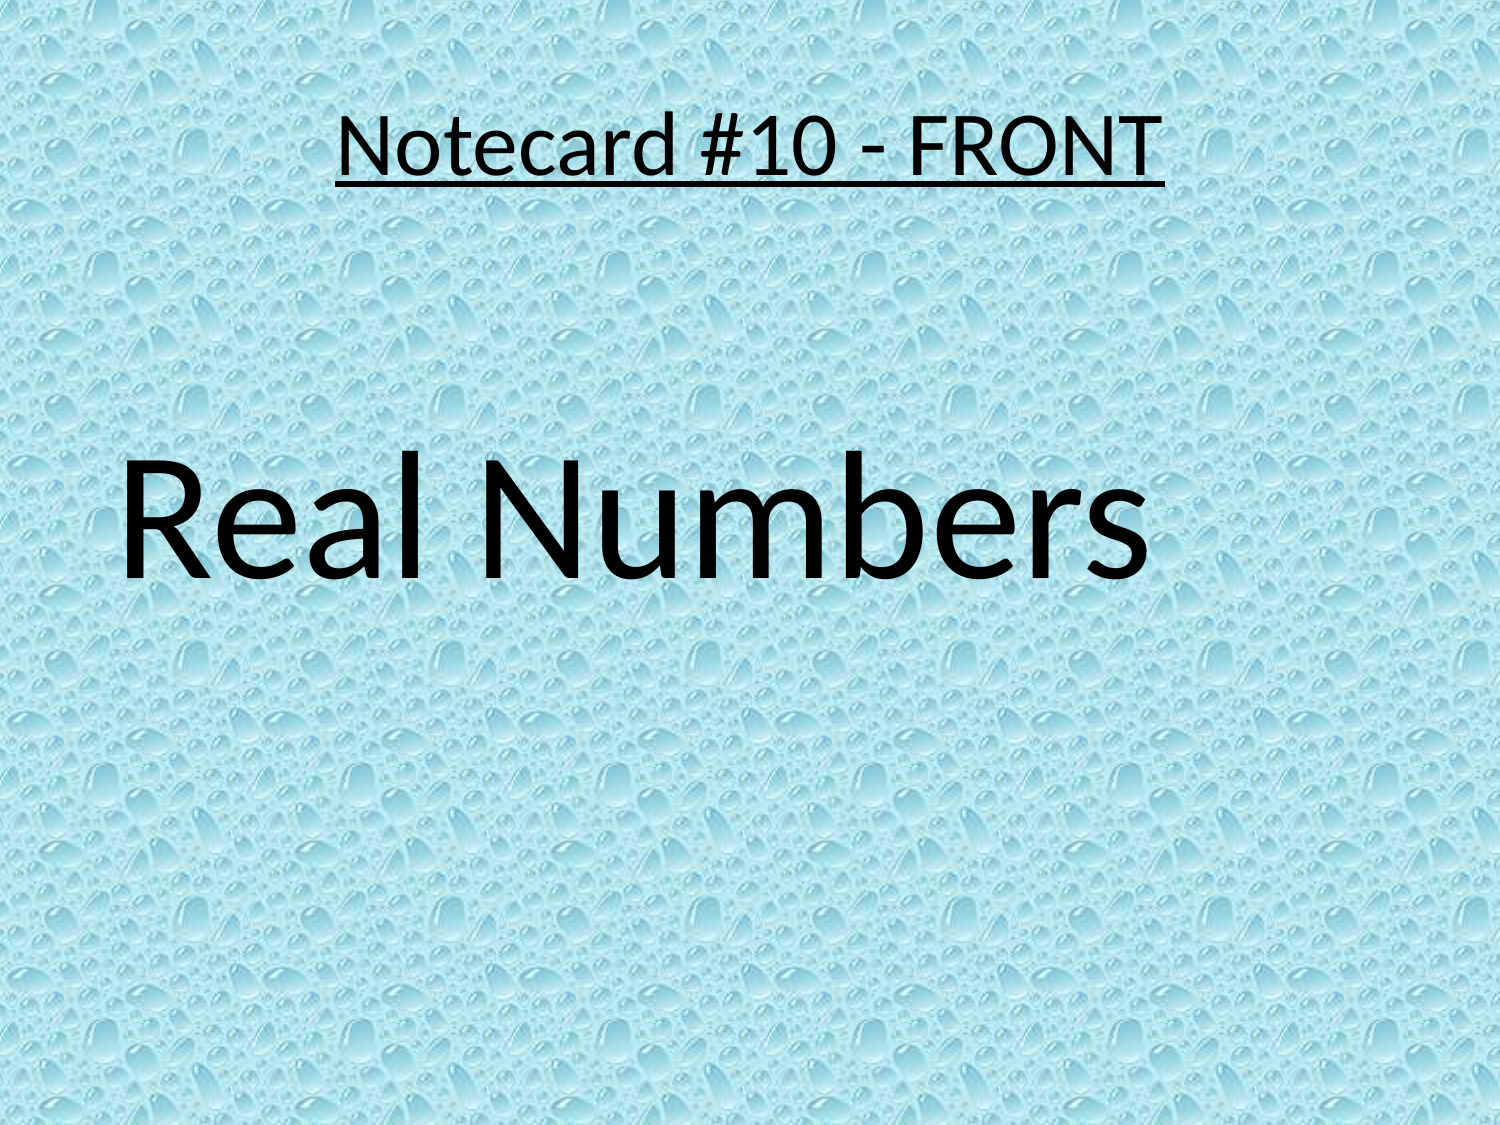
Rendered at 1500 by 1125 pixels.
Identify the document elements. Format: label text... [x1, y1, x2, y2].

title Notecard #10 - FRONT [75, 45, 1425, 233]
picture [0, 0, 1500, 1125]
list Real Numbers [99, 387, 1450, 875]
